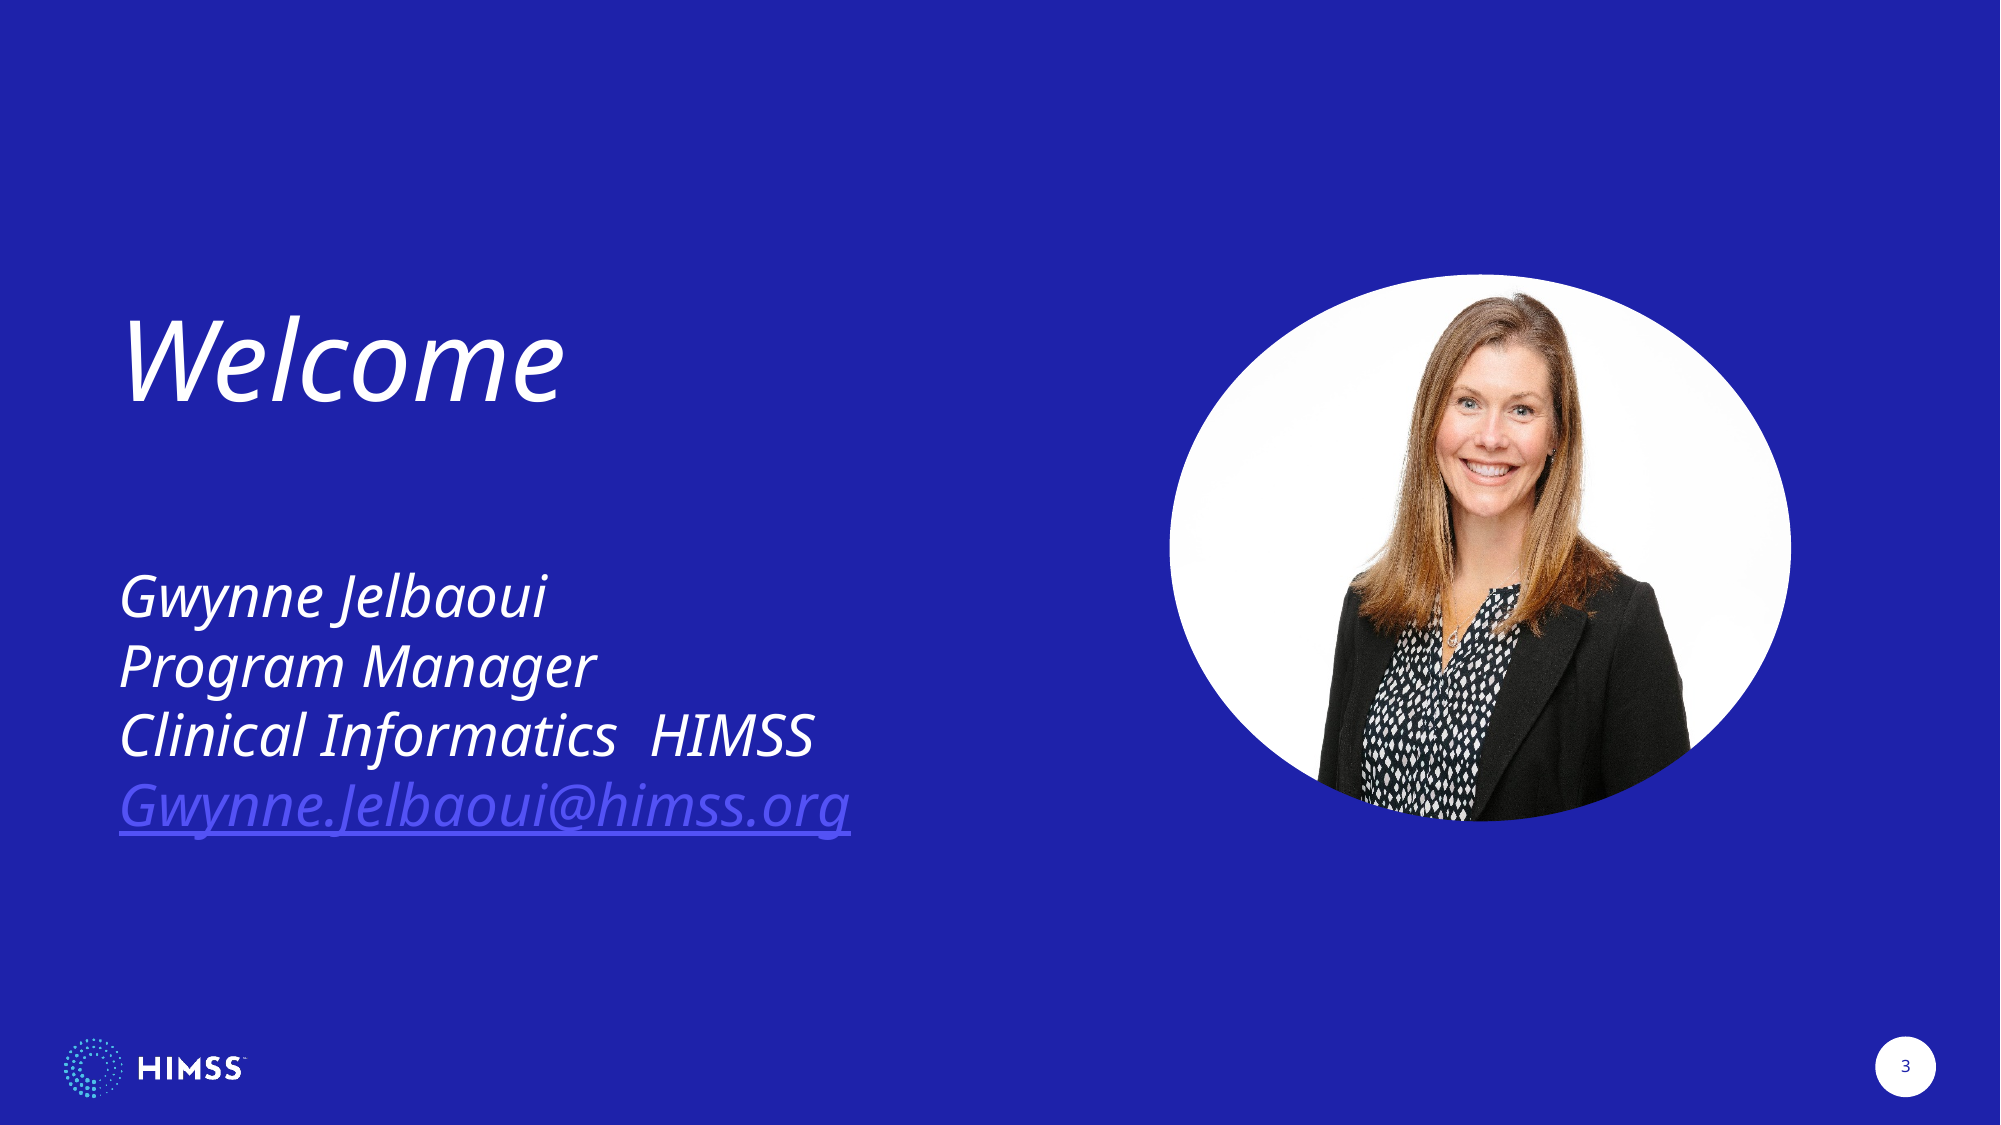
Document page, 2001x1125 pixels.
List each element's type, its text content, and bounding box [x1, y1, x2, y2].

slide_number 3 [1863, 1048, 1948, 1086]
picture [1169, 274, 1792, 822]
title Welcome Gwynne Jelbaoui Program Manager Clinical Informatics HIMSS Gwynne.Jelbaoui@himss.org [118, 288, 1169, 582]
picture [42, 1015, 269, 1121]
